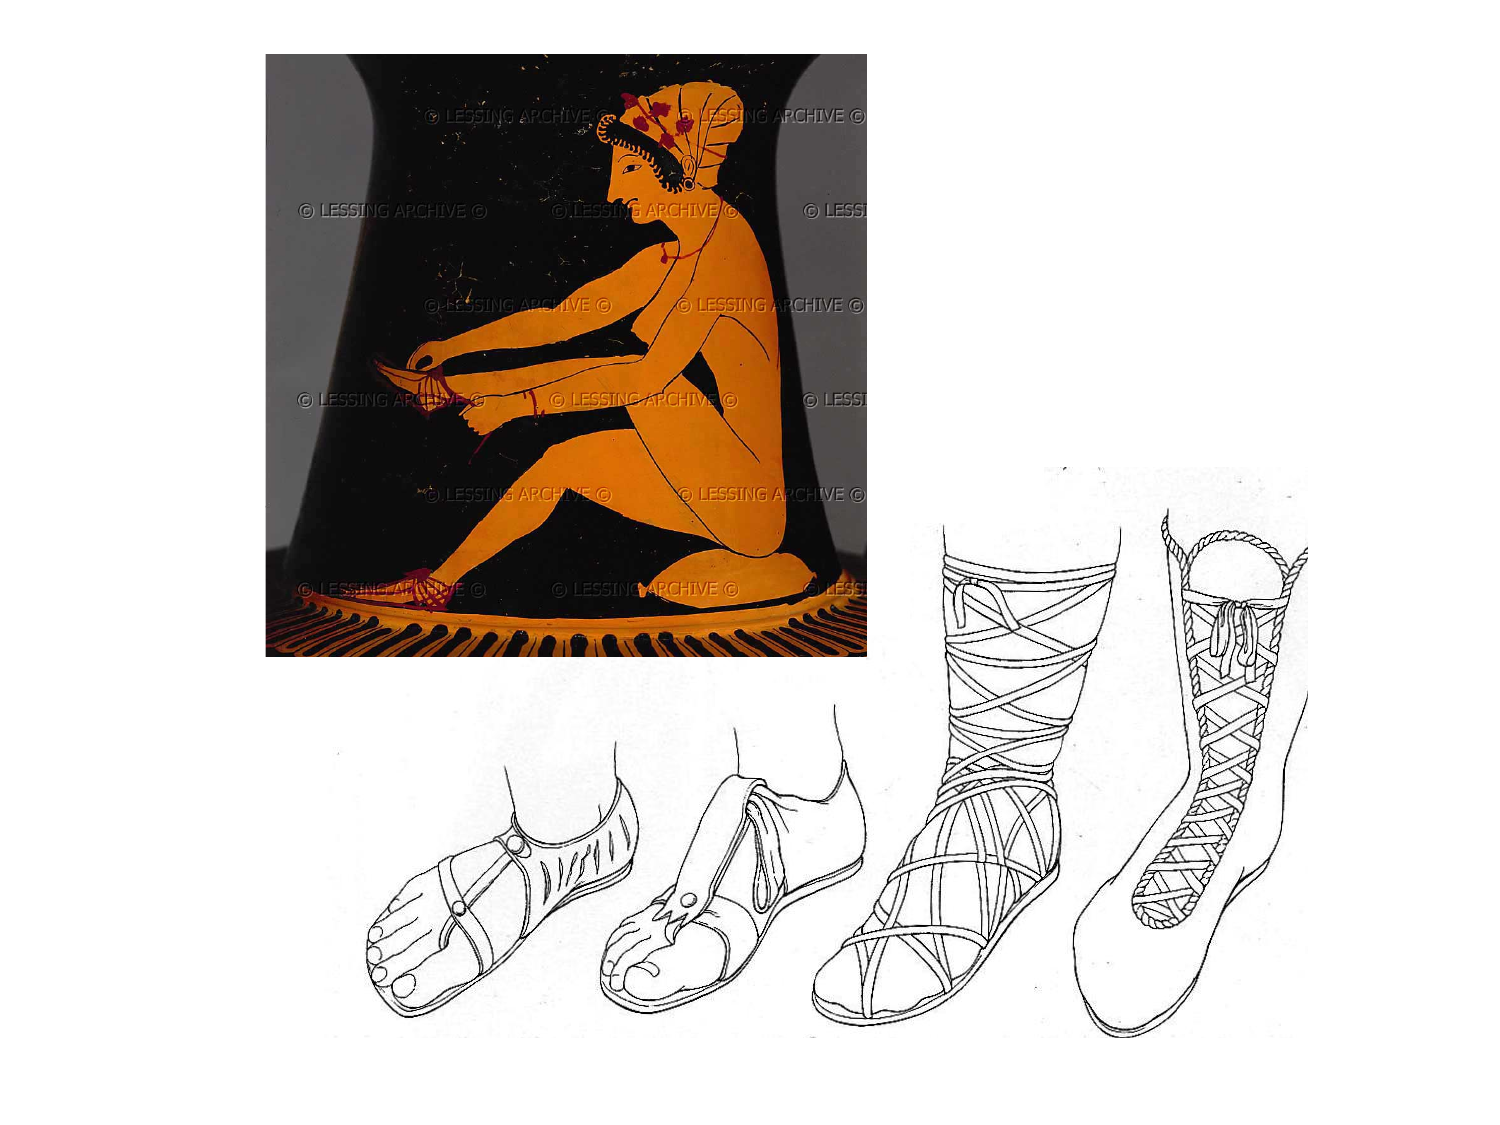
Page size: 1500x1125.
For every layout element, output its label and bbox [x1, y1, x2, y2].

picture [265, 54, 1308, 1039]
